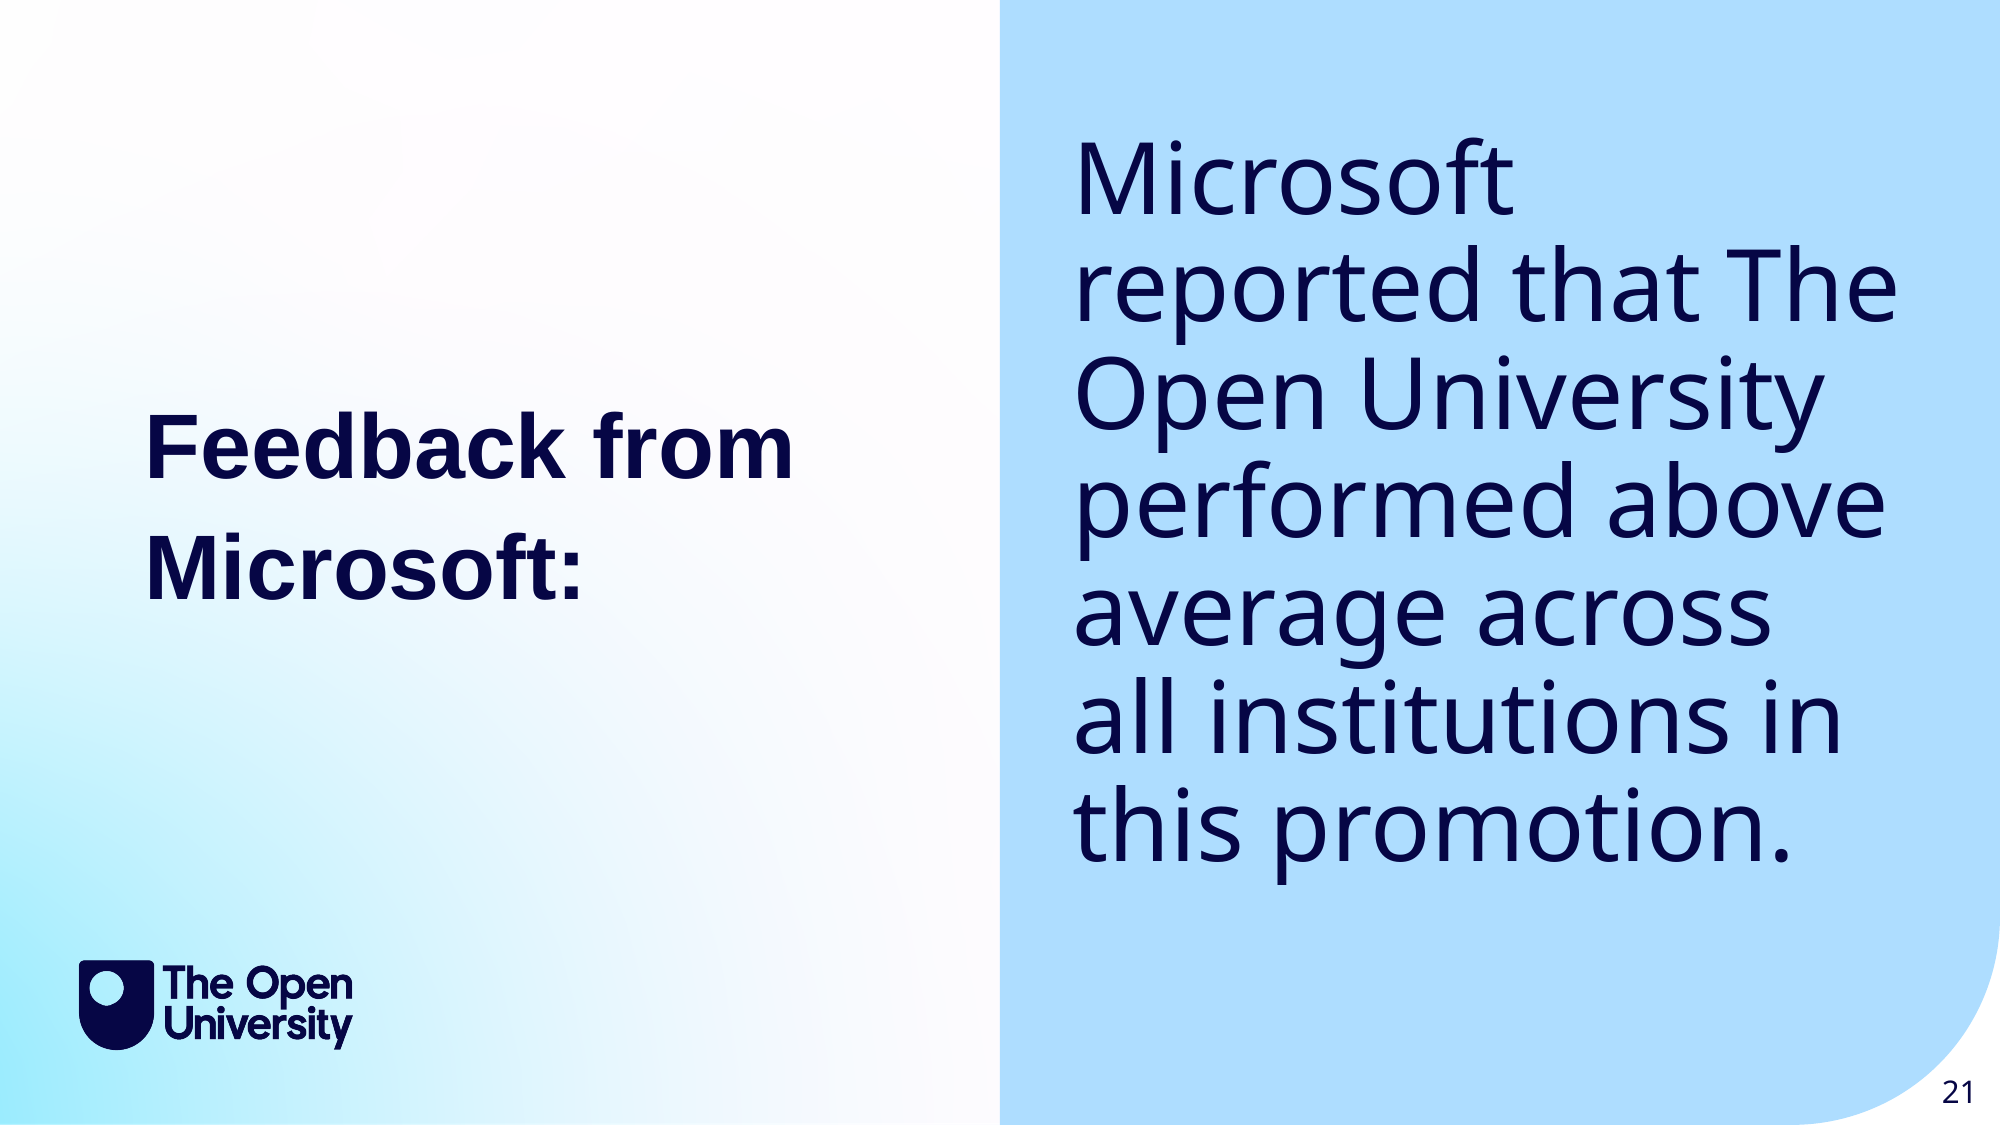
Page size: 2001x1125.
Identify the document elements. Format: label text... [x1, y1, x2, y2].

text_box [1035, 94, 1920, 974]
picture [0, 0, 999, 1125]
text_box Feedback from Microsoft: [129, 368, 936, 450]
